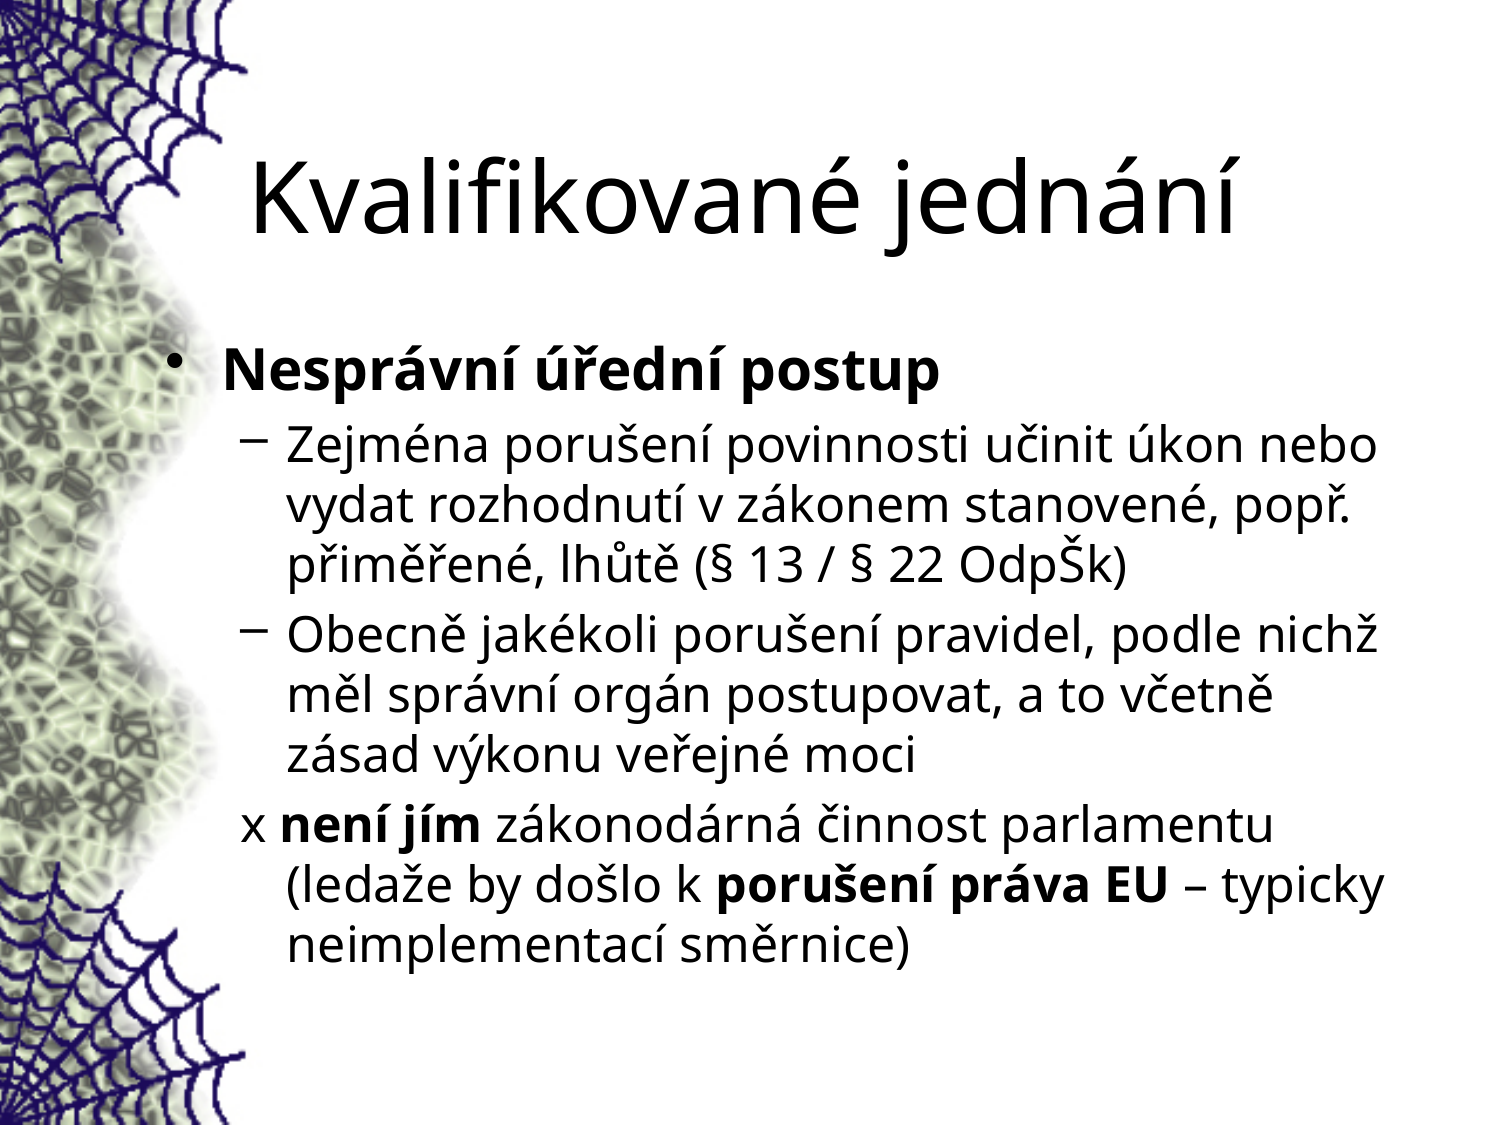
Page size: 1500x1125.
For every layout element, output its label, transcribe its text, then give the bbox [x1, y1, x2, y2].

picture [0, 0, 1500, 1125]
list Nesprávní úřední postup Zejména porušení povinnosti učinit úkon nebo vydat rozhodnutí v zákonem stanovené, popř. přiměřené, lhůtě (§ 13 / § 22 OdpŠk) Obecně jakékoli porušení pravidel, podle nichž měl správní orgán postupovat, a to včetně zásad výkonu veřejné moci x není jím zákonodárná činnost parlamentu (ledaže by došlo k porušení práva EU – typicky neimplementací směrnice) [149, 324, 1413, 1051]
title Kvalifikované jednání [149, 99, 1338, 288]
